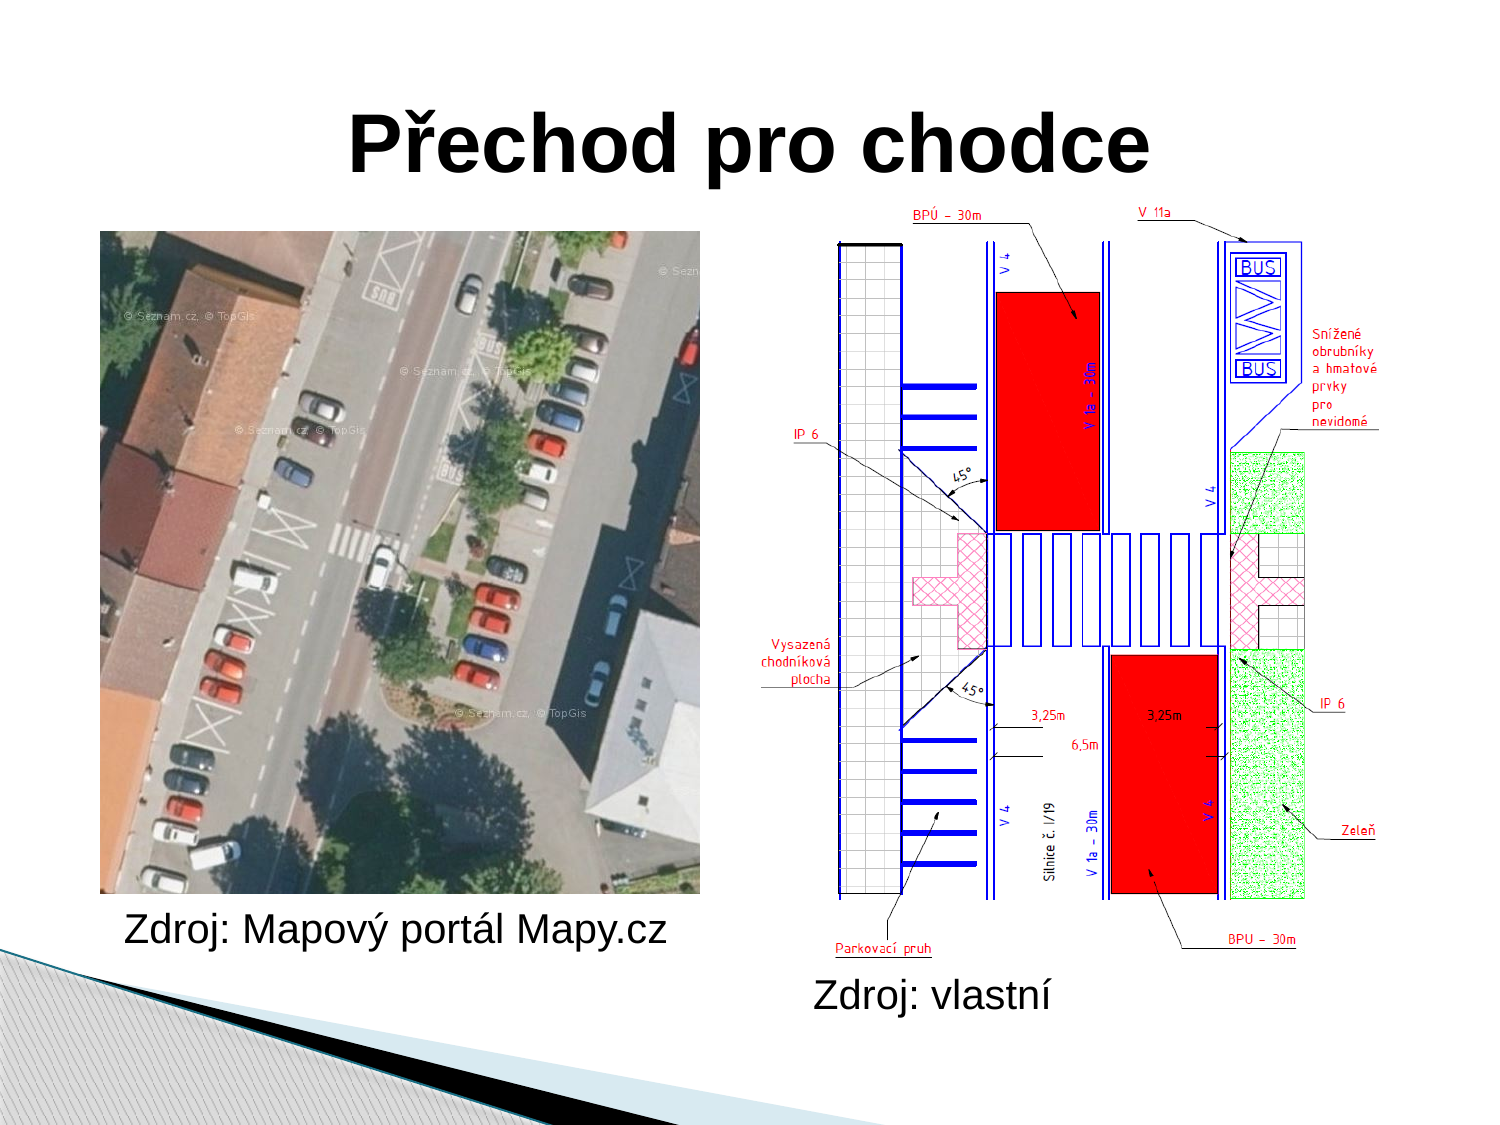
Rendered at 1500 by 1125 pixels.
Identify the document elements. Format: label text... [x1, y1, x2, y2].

text_box Zdroj: vlastní [798, 1001, 1068, 1026]
text_box Zdroj: Mapový portál Mapy.cz [109, 904, 684, 960]
picture [100, 231, 700, 894]
title Přechod pro chodce [75, 45, 1425, 233]
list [761, 184, 1379, 991]
